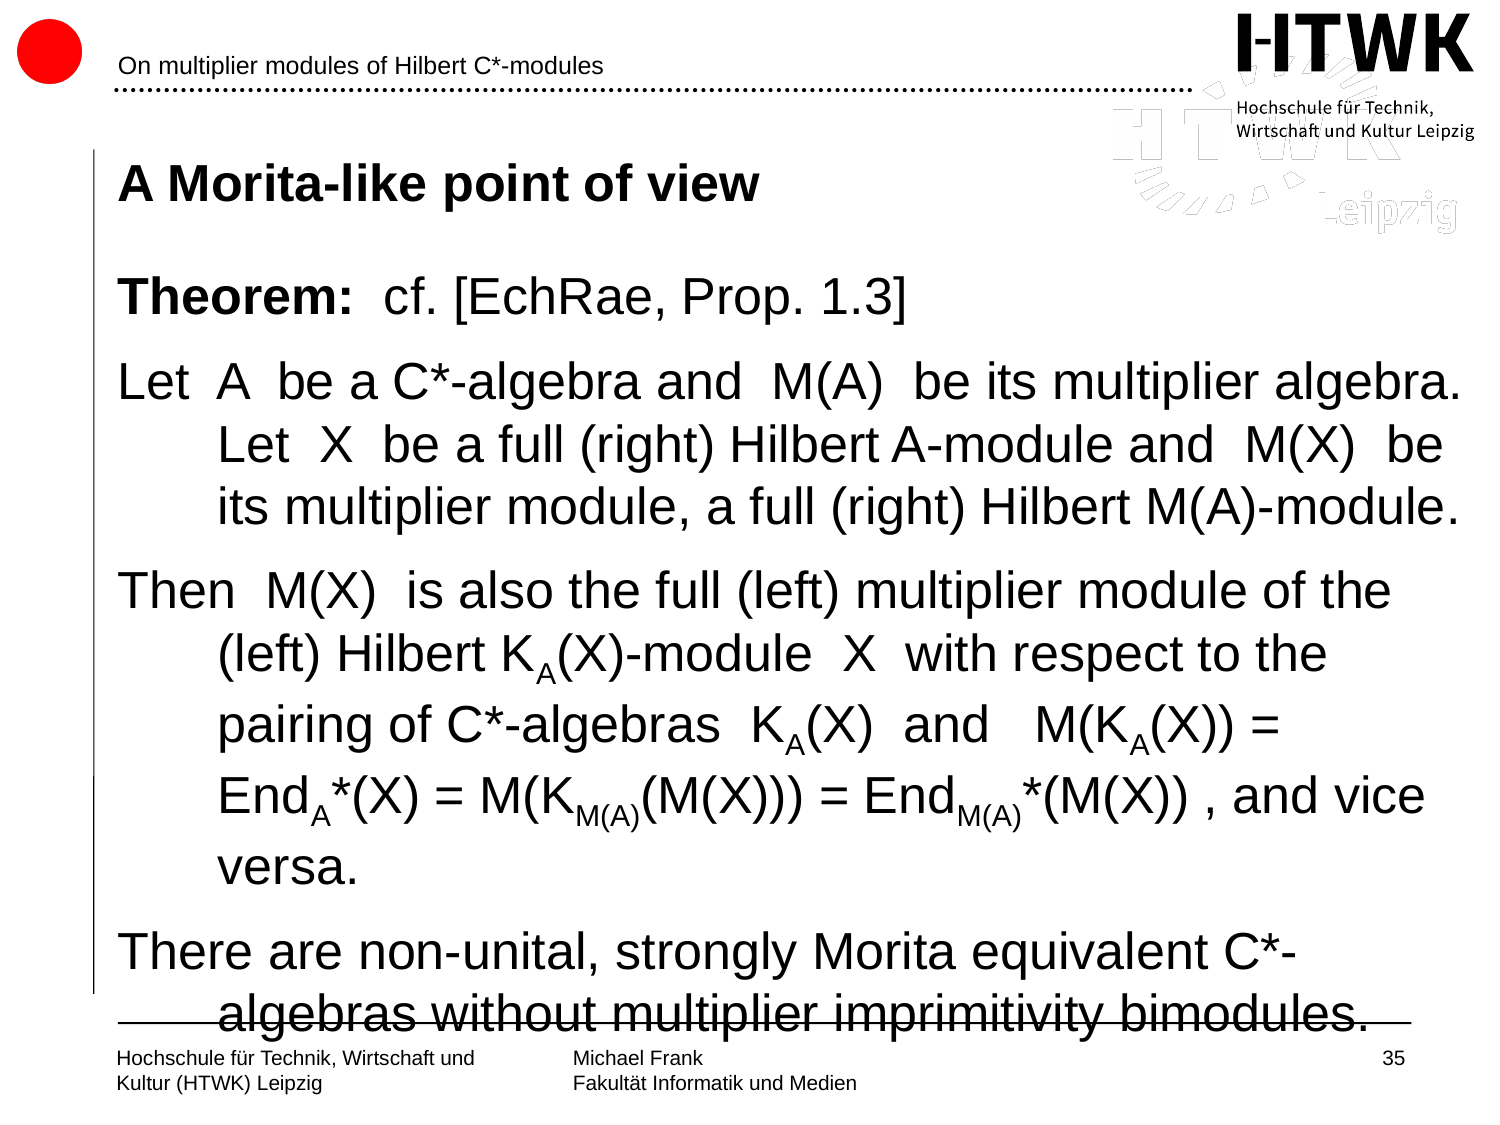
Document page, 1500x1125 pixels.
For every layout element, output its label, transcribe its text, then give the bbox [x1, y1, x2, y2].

picture [17, 18, 82, 84]
picture [1113, 54, 1457, 148]
title On multiplier modules of Hilbert C*-modules [117, 39, 1195, 91]
list A Morita-like point of view Theorem: cf. [EchRae, Prop. 1.3] Let A be a C*-algebra and M(A) be its multiplier algebra. Let X be a full (right) Hilbert A-module and M(X) be its multiplier module, a full (right) Hilbert M(A)-module. Then M(X) is also the full (left) multiplier module of the (left) Hilbert KA(X)-module X with respect to the pairing of C*-algebras KA(X) and M(KA(X)) = EndA*(X) = M(KM(A)(M(X))) = EndM(A)*(M(X)) , and vice versa. There are non-unital, strongly Morita equivalent C*-algebras without multiplier imprimitivity bimodules. [117, 148, 1471, 1012]
slide_number 35 [1007, 1044, 1406, 1091]
